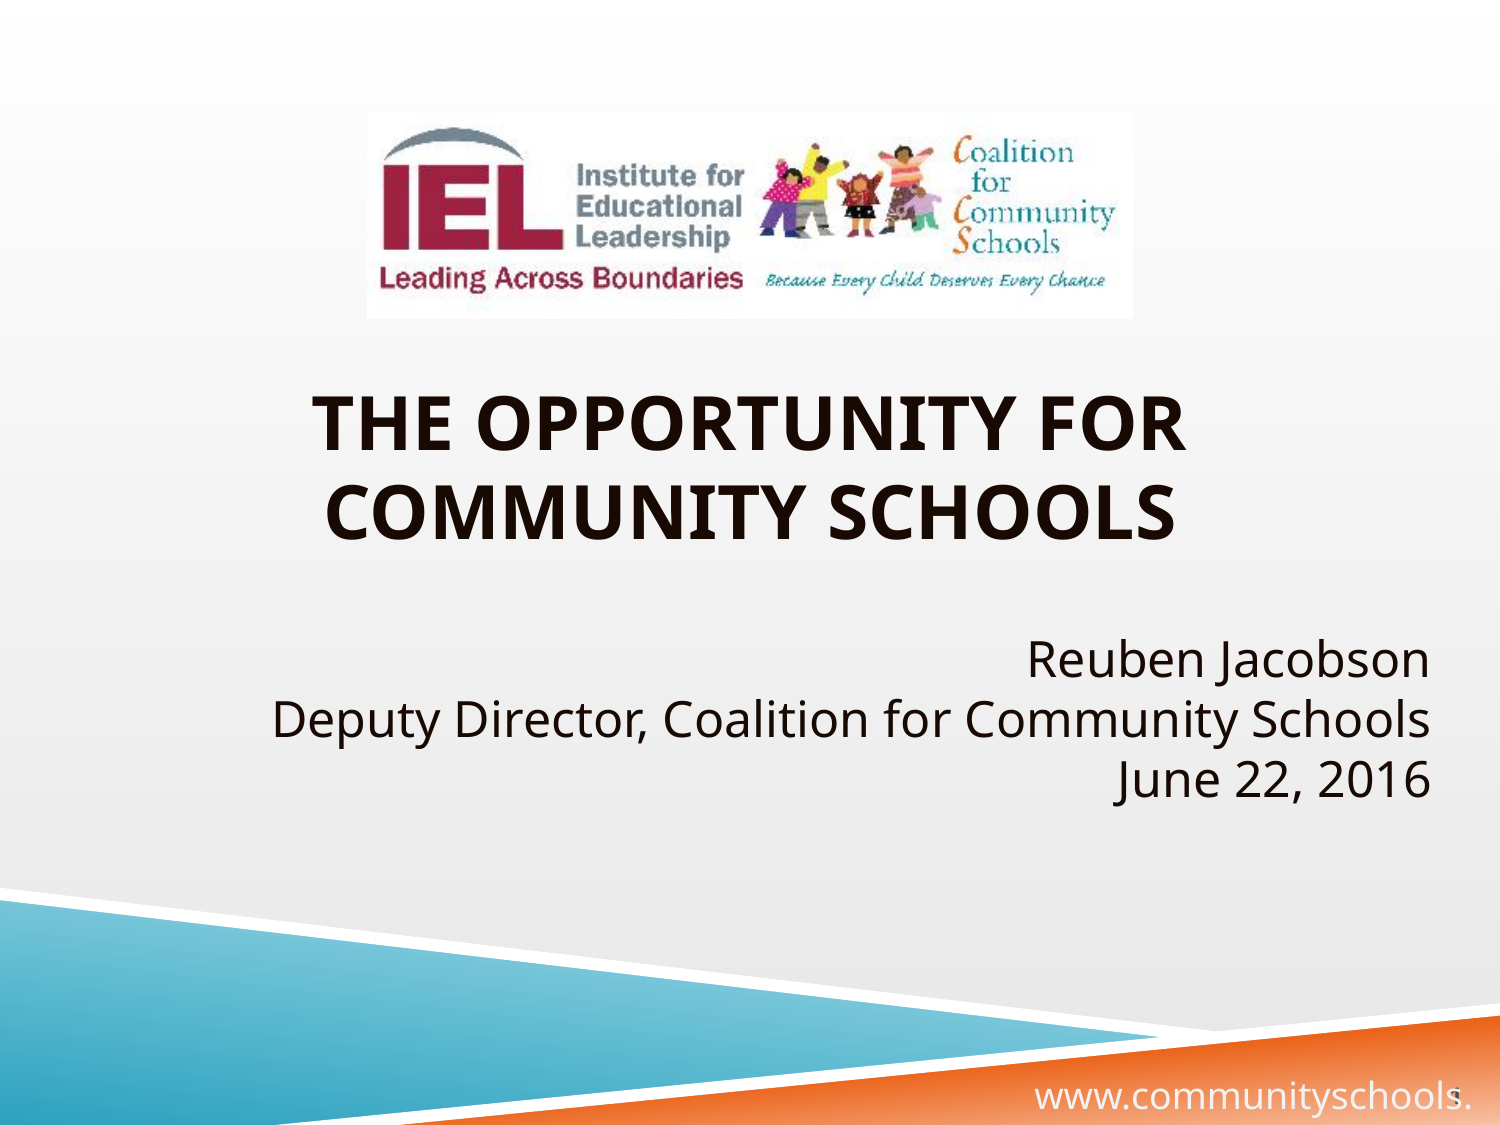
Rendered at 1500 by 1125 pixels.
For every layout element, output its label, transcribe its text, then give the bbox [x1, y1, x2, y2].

text_box www.communityschools.org [1019, 1064, 1500, 1125]
title The Opportunity for Community Schools [80, 322, 1420, 608]
text_box Reuben Jacobson Deputy Director, Coalition for Community Schools June 22, 2016 [95, 620, 1447, 816]
slide_number 1 [1387, 1052, 1463, 1113]
picture [367, 112, 1133, 319]
